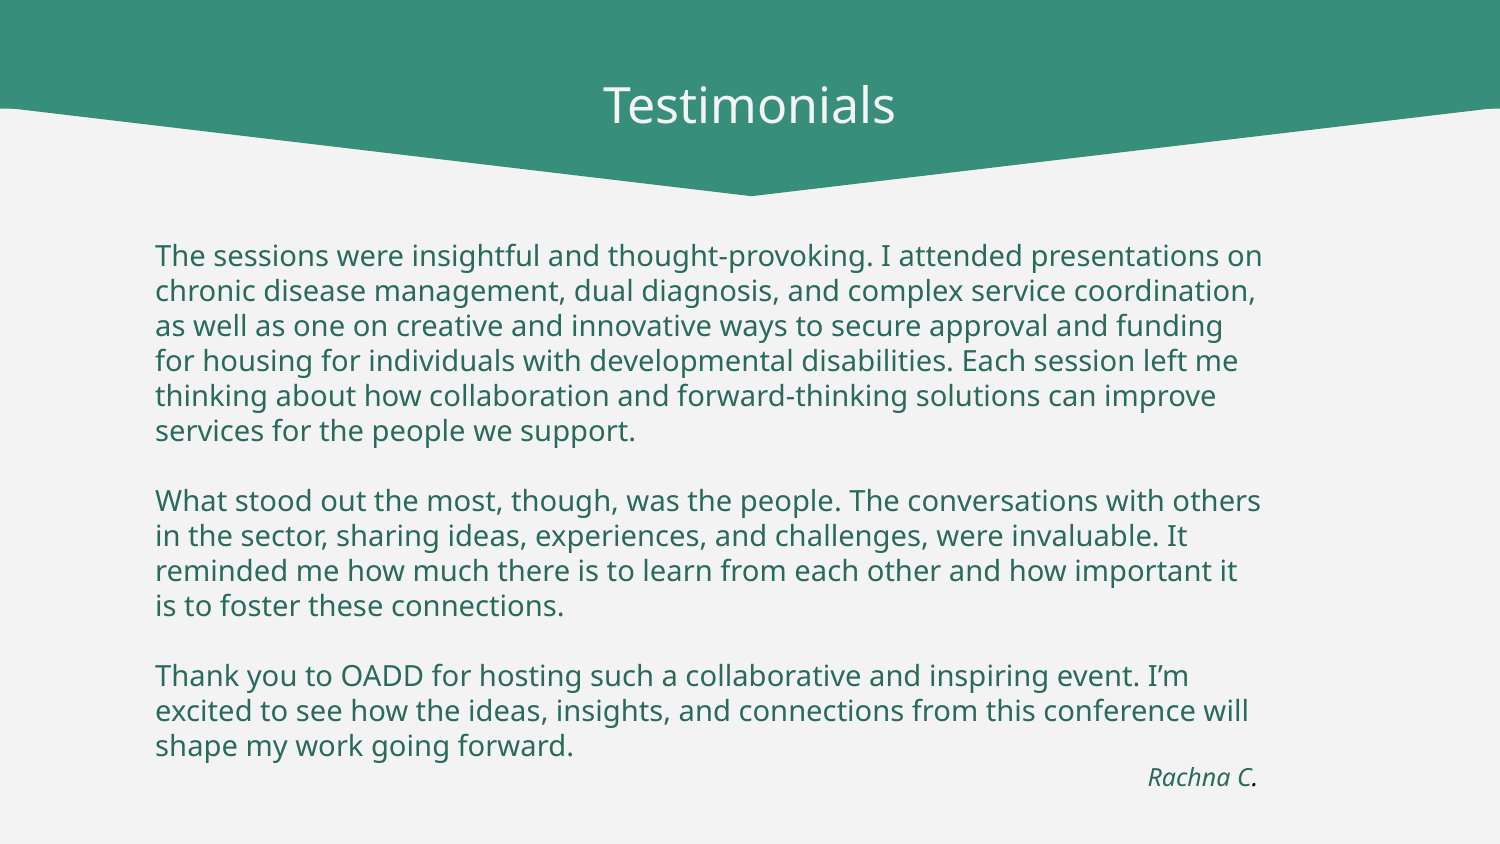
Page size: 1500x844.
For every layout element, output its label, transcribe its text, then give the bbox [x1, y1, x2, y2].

text_box The sessions were insightful and thought-provoking. I attended presentations on chronic disease management, dual diagnosis, and complex service coordination, as well as one on creative and innovative ways to secure approval and funding for housing for individuals with developmental disabilities. Each session left me thinking about how collaboration and forward-thinking solutions can improve services for the people we support. What stood out the most, though, was the people. The conversations with others in the sector, sharing ideas, experiences, and challenges, were invaluable. It reminded me how much there is to learn from each other and how important it is to foster these connections. Thank you to OADD for hosting such a collaborative and inspiring event. I’m excited to see how the ideas, insights, and connections from this conference will shape my work going forward. Rachna C. [140, 230, 1280, 844]
list [99, 203, 1133, 723]
title Testimonials [505, 58, 995, 156]
